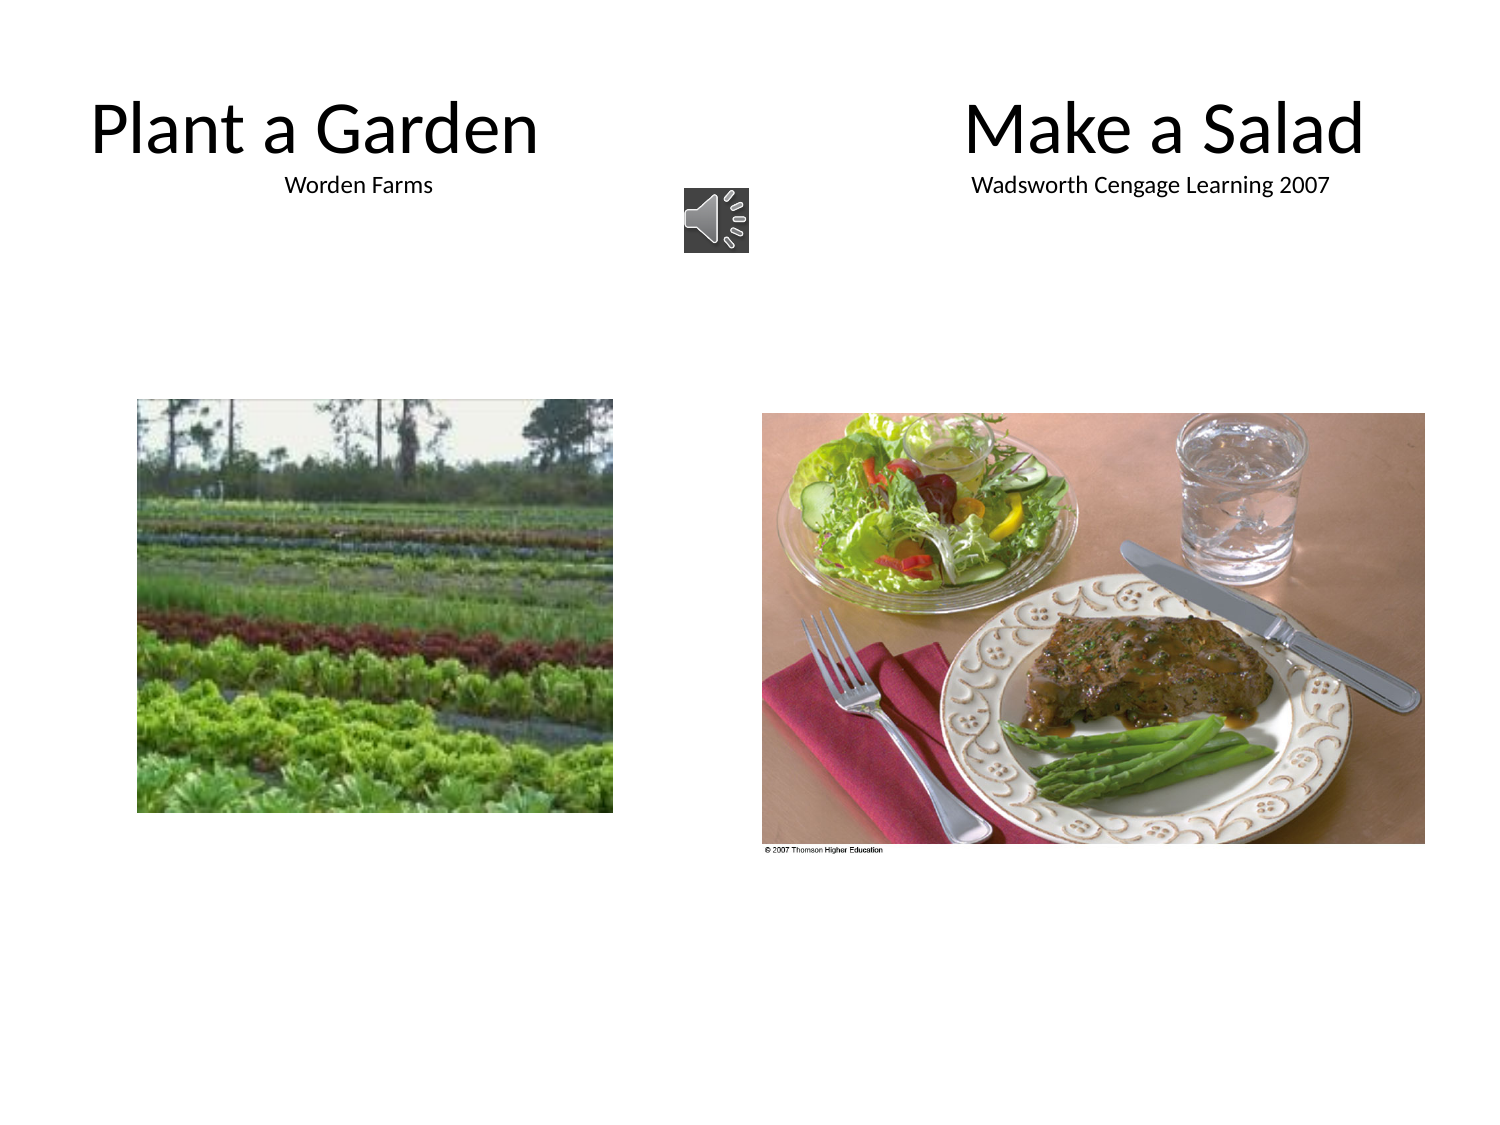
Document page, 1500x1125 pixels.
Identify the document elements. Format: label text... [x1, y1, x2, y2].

title Plant a Garden Make a Salad Worden Farms Wadsworth Cengage Learning 2007 [75, 45, 1425, 233]
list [137, 399, 613, 813]
picture [683, 187, 751, 255]
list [762, 413, 1426, 855]
